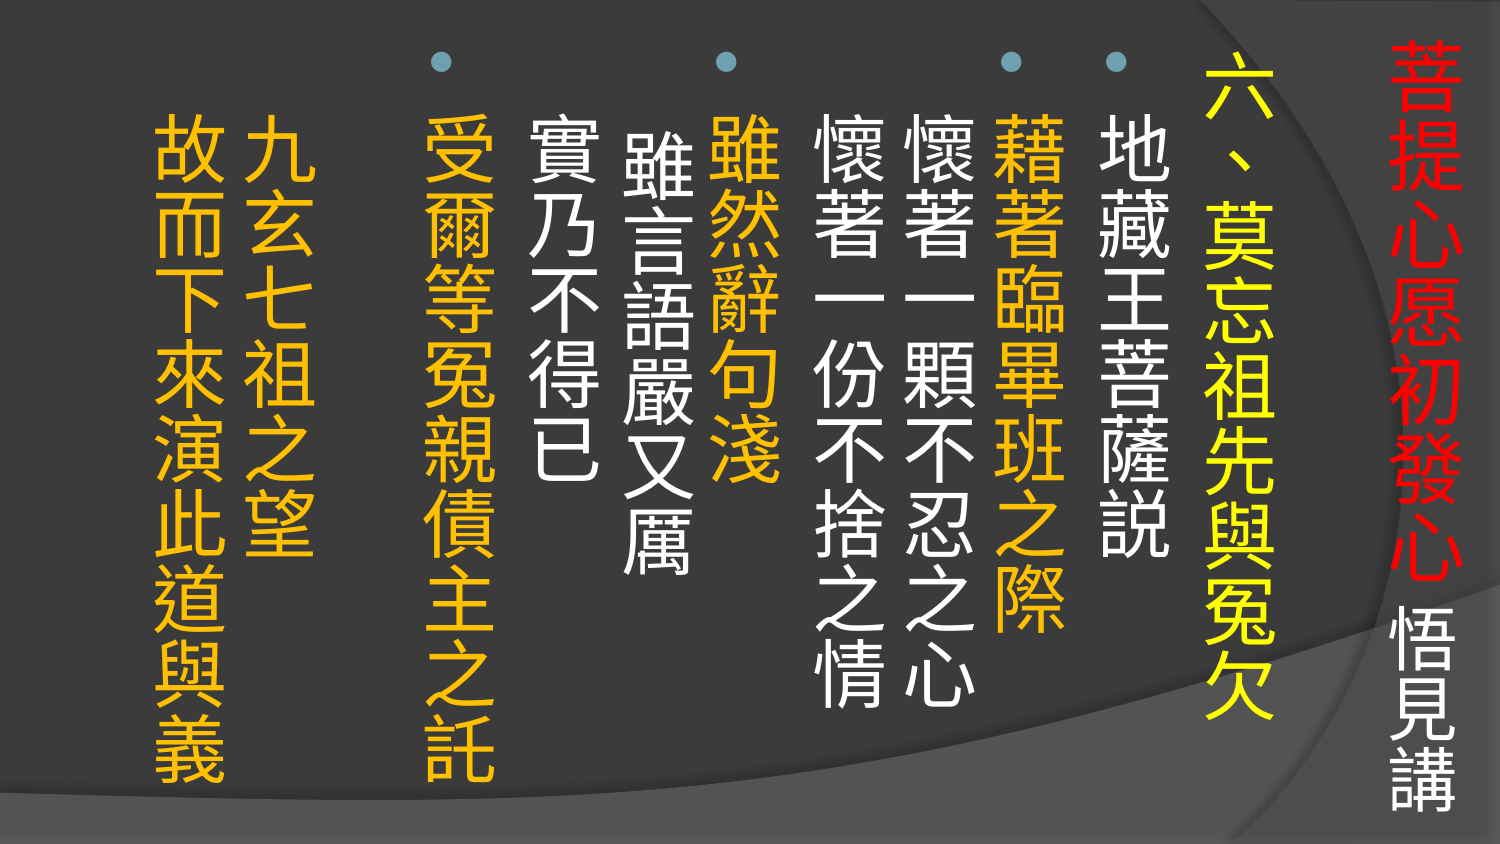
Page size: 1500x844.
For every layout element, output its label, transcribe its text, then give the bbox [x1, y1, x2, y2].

title 菩提心愿初發心 悟見講 [1364, 27, 1483, 825]
list 六、莫忘祖先與冤欠 地藏王菩薩説 藉著臨畢班之際 懷著一顆不忍之心 懷著一份不捨之情 雖然辭句淺 雖言語嚴又厲 實乃不得已 受爾等冤親債主之託 九玄七祖之望 故而下來演此道與義 [29, 27, 1365, 820]
